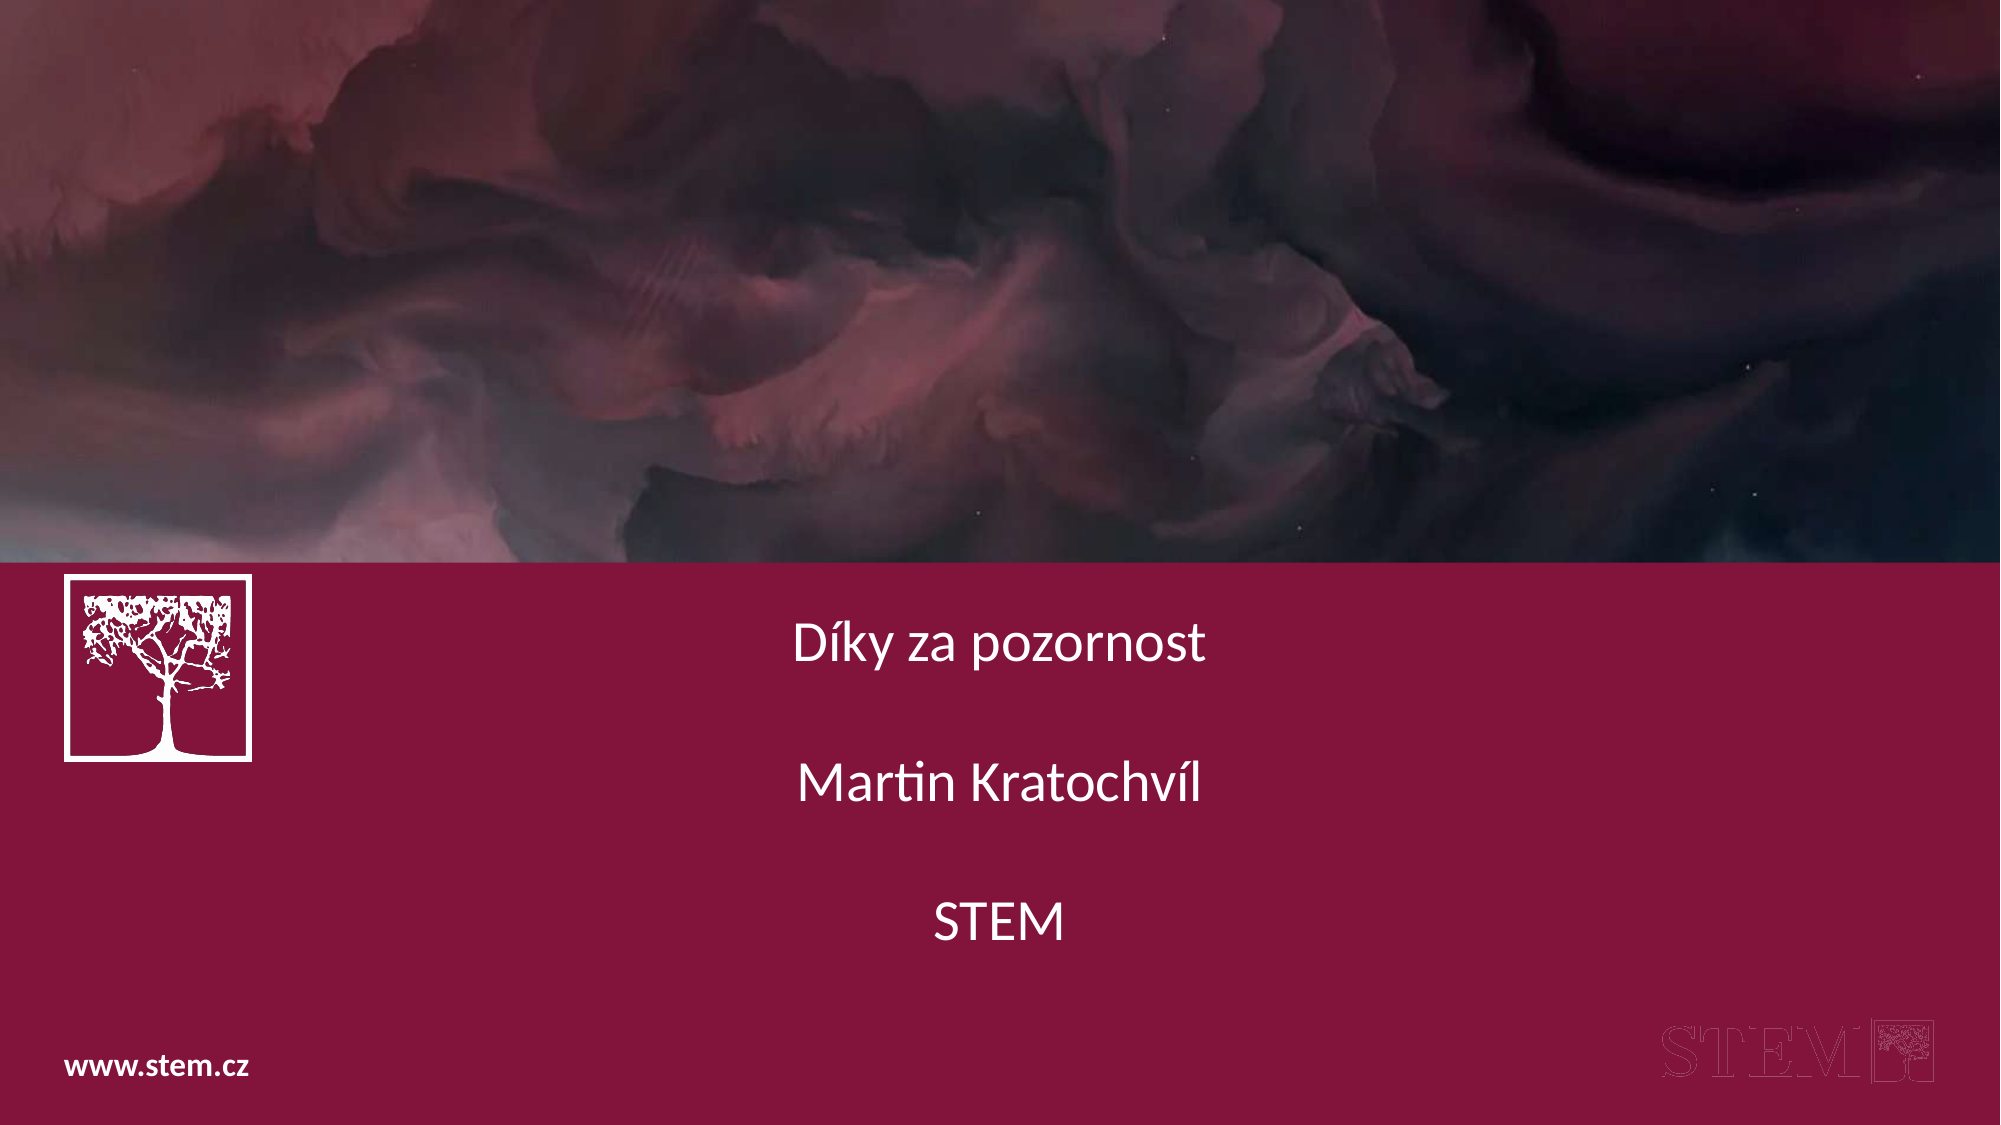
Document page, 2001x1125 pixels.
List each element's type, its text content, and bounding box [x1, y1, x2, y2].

picture [1662, 1018, 1936, 1084]
picture [0, 0, 2000, 562]
picture [64, 574, 252, 762]
text_box Díky za pozornost Martin Kratochvíl STEM [404, 595, 1596, 960]
